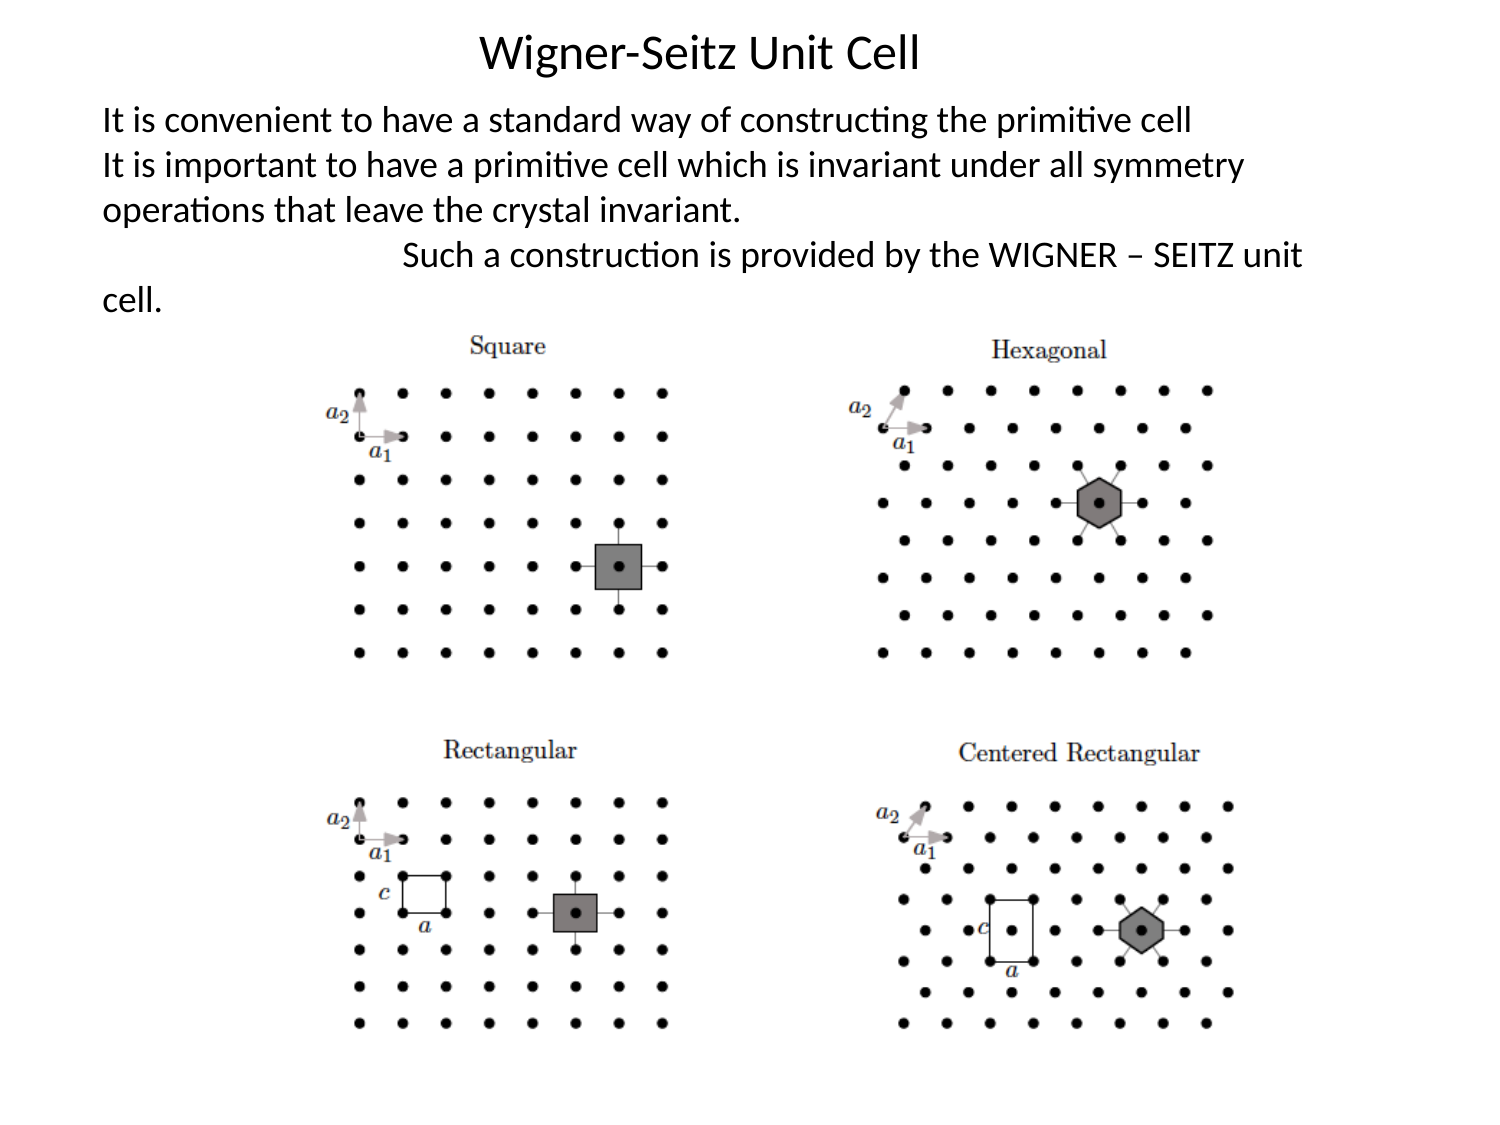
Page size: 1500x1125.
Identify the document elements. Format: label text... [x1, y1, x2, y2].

picture [287, 324, 1300, 1069]
text_box It is convenient to have a standard way of constructing the primitive cell It is important to have a primitive cell which is invariant under all symmetry operations that leave the crystal invariant. Such a construction is provided by the WIGNER – SEITZ unit cell. [87, 87, 1363, 418]
text_box Wigner-Seitz Unit Cell [350, 12, 1050, 87]
